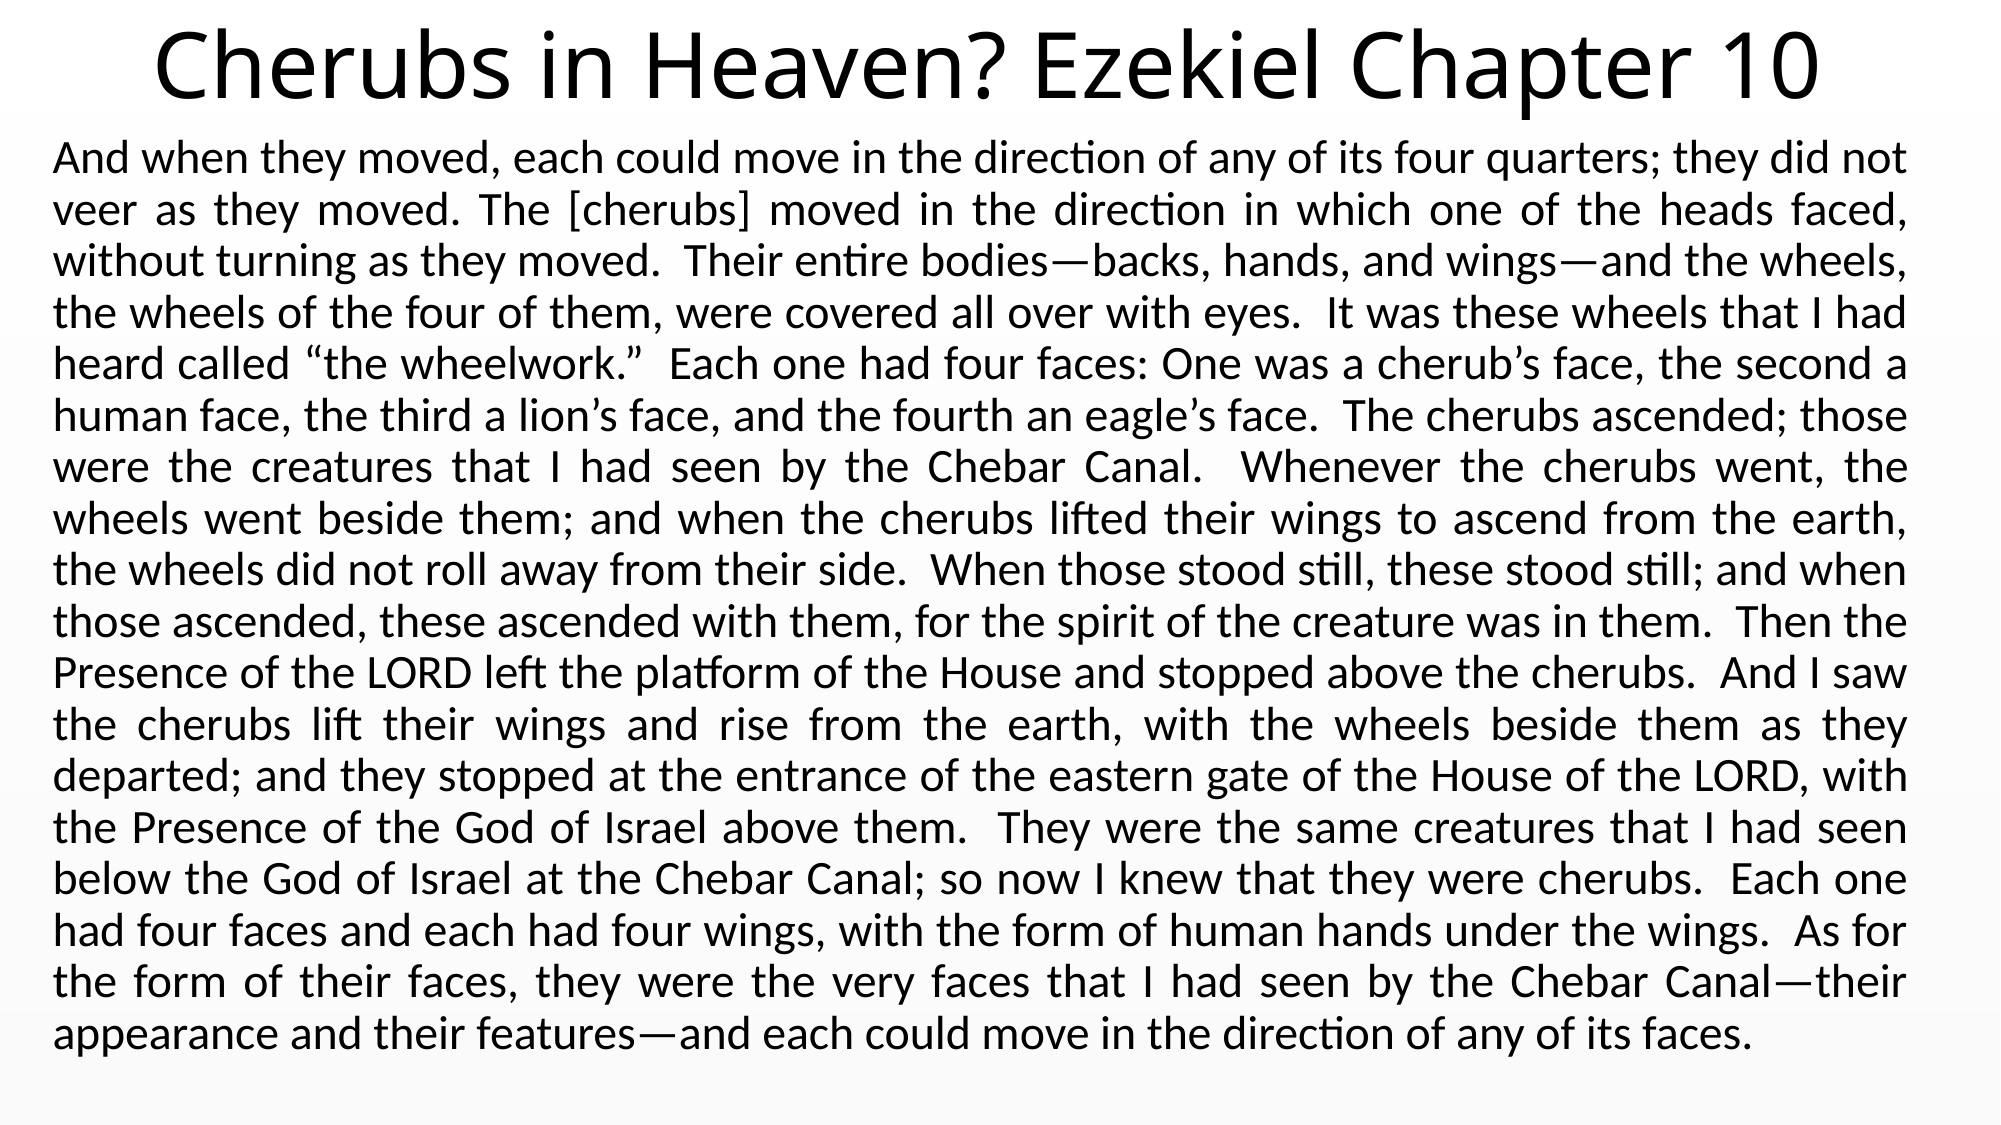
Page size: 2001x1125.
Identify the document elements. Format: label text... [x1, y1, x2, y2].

title Cherubs in Heaven? Ezekiel Chapter 10 [137, 0, 1863, 125]
list And when they moved, each could move in the direction of any of its four quarters; they did not veer as they moved. The [cherubs] moved in the direction in which one of the heads faced, without turning as they moved. Their entire bodies—backs, hands, and wings—and the wheels, the wheels of the four of them, were covered all over with eyes. It was these wheels that I had heard called “the wheelwork.” Each one had four faces: One was a cherub’s face, the second a human face, the third a lion’s face, and the fourth an eagle’s face. The cherubs ascended; those were the creatures that I had seen by the Chebar Canal. Whenever the cherubs went, the wheels went beside them; and when the cherubs lifted their wings to ascend from the earth, the wheels did not roll away from their side. When those stood still, these stood still; and when those ascended, these ascended with them, for the spirit of the creature was in them. Then the Presence of the LORD left the platform of the House and stopped above the cherubs. And I saw the cherubs lift their wings and rise from the earth, with the wheels beside them as they departed; and they stopped at the entrance of the eastern gate of the House of the LORD, with the Presence of the God of Israel above them. They were the same creatures that I had seen below the God of Israel at the Chebar Canal; so now I knew that they were cherubs. Each one had four faces and each had four wings, with the form of human hands under the wings. As for the form of their faces, they were the very faces that I had seen by the Chebar Canal—their appearance and their features—and each could move in the direction of any of its faces. [37, 125, 1925, 1093]
